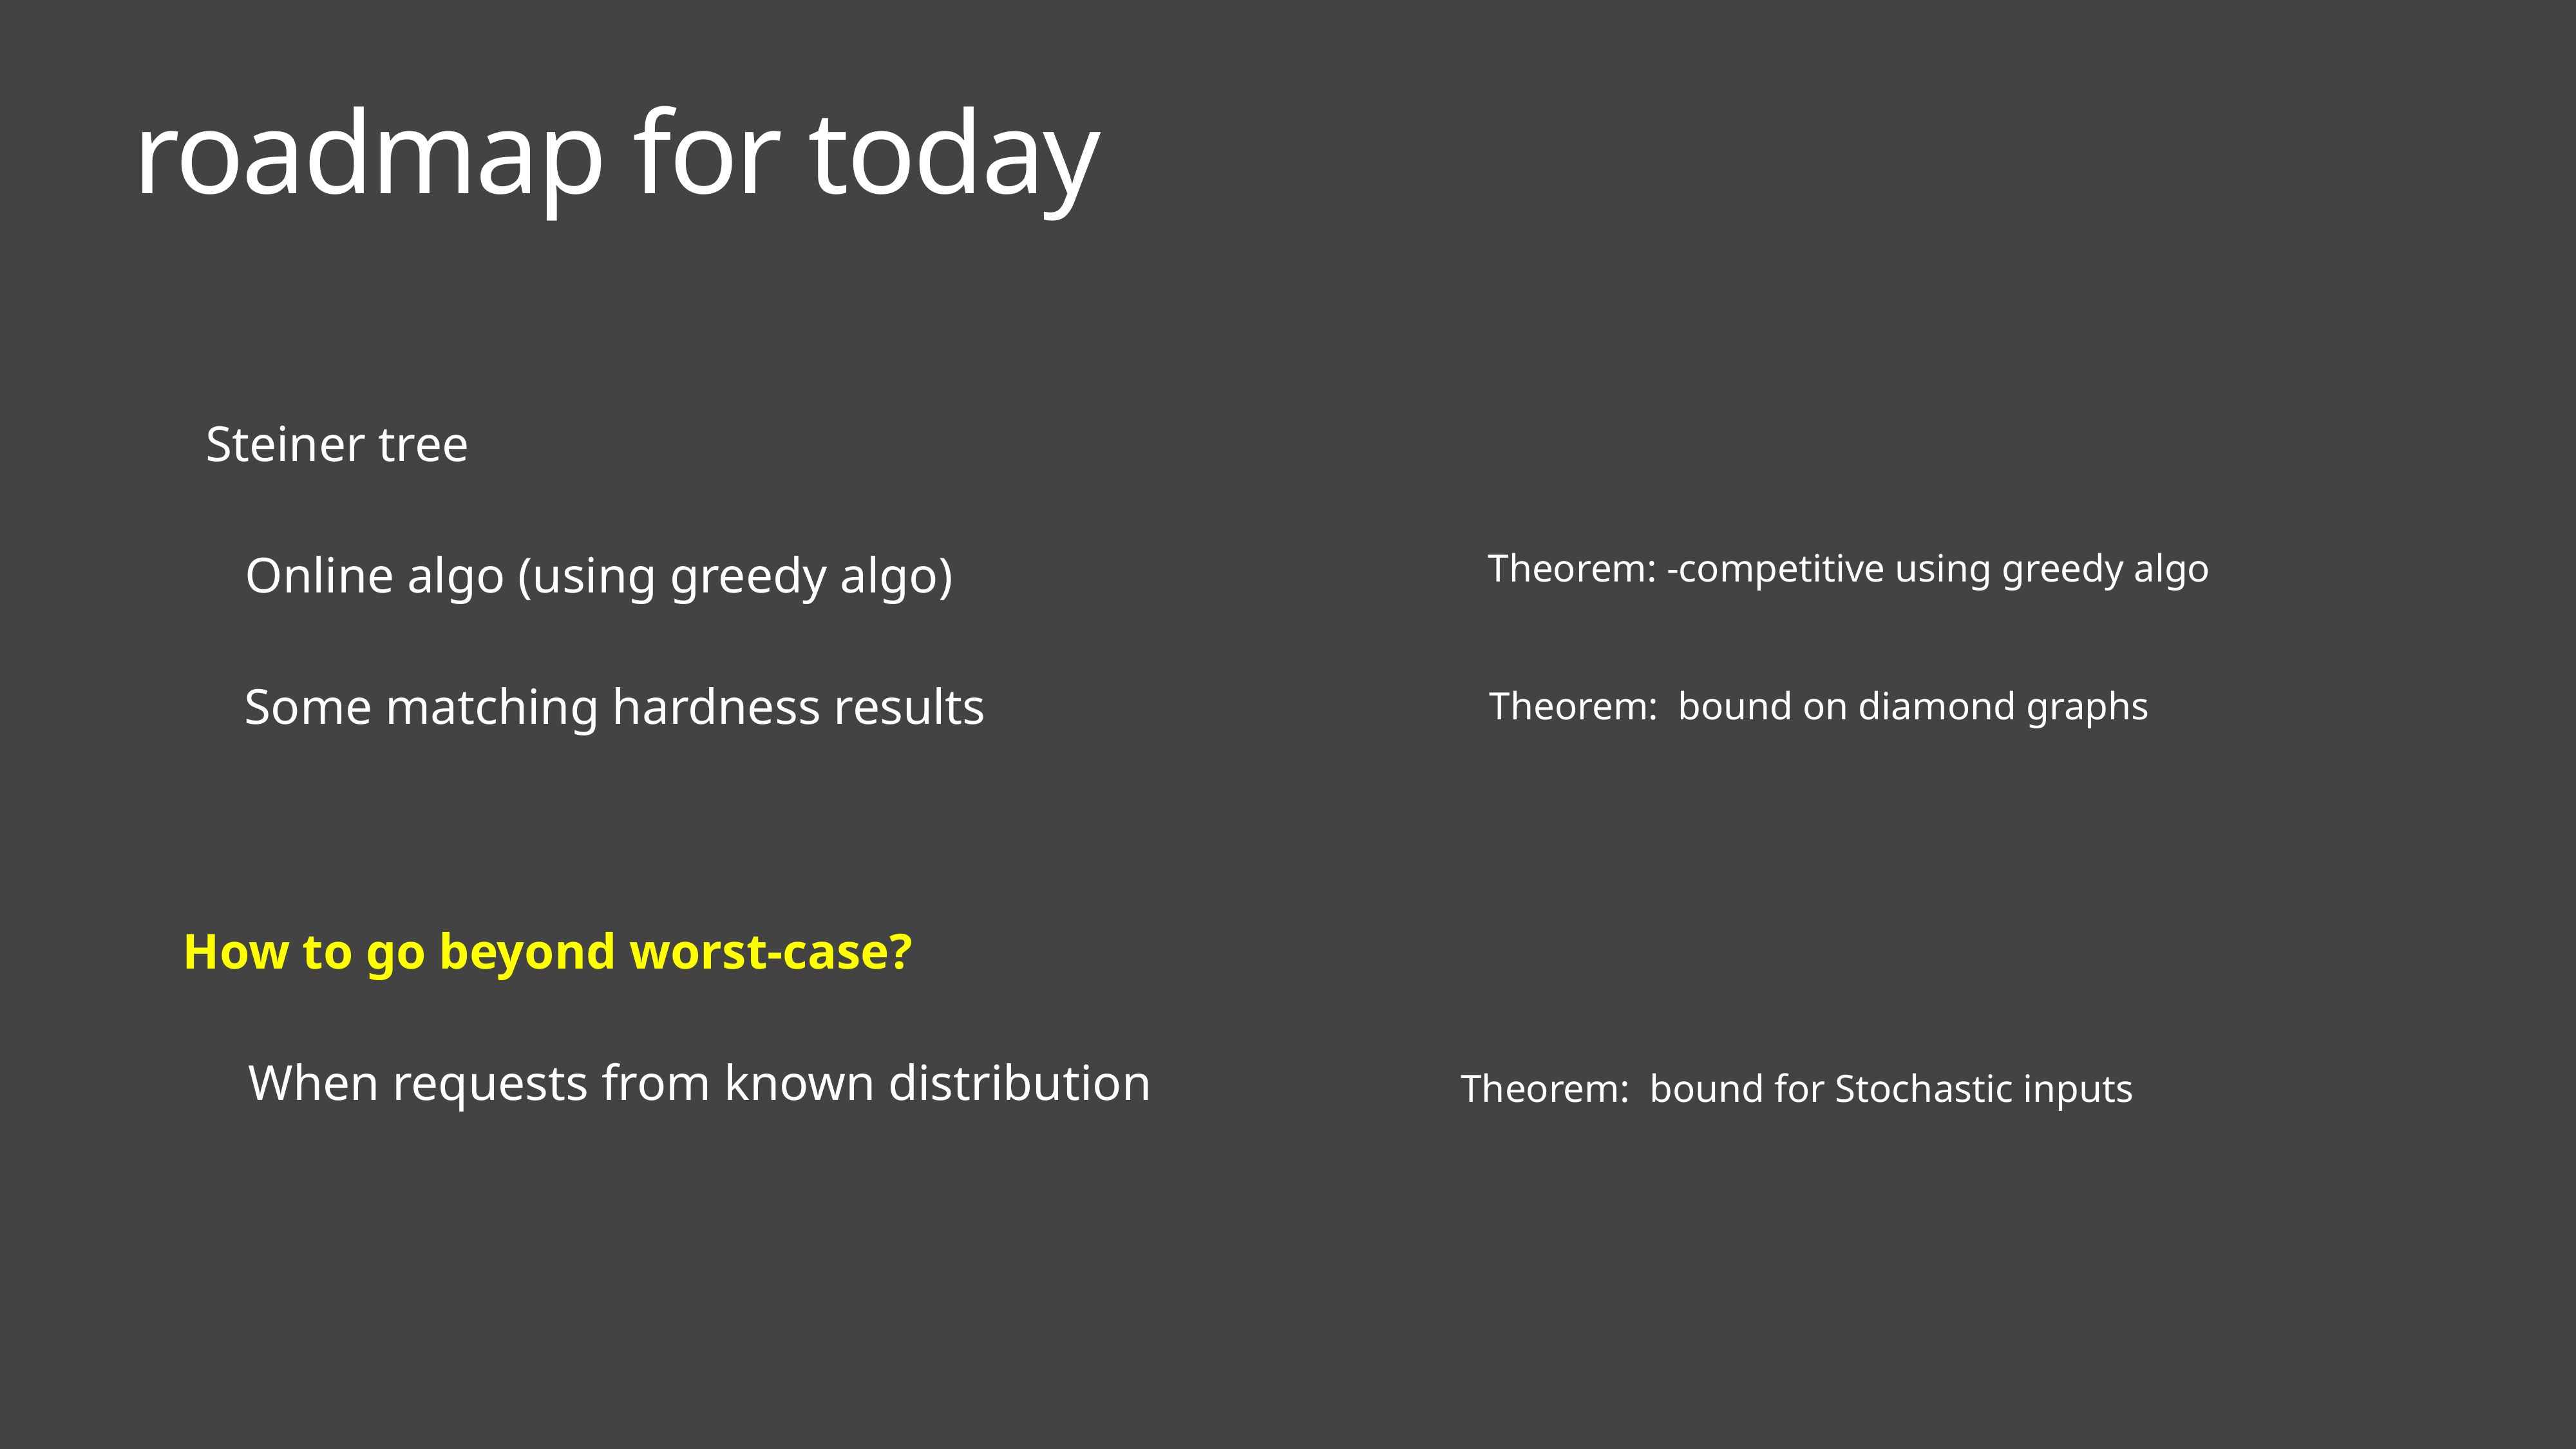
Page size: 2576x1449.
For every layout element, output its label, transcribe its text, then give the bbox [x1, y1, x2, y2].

text_box Some matching hardness results [239, 670, 992, 739]
title roadmap for today [127, 100, 2449, 253]
text_box Steiner tree [200, 408, 475, 477]
text_box How to go beyond worst-case? [177, 915, 931, 984]
text_box When requests from known distribution [243, 1046, 1158, 1115]
text_box Online algo (using greedy algo) [240, 539, 959, 608]
